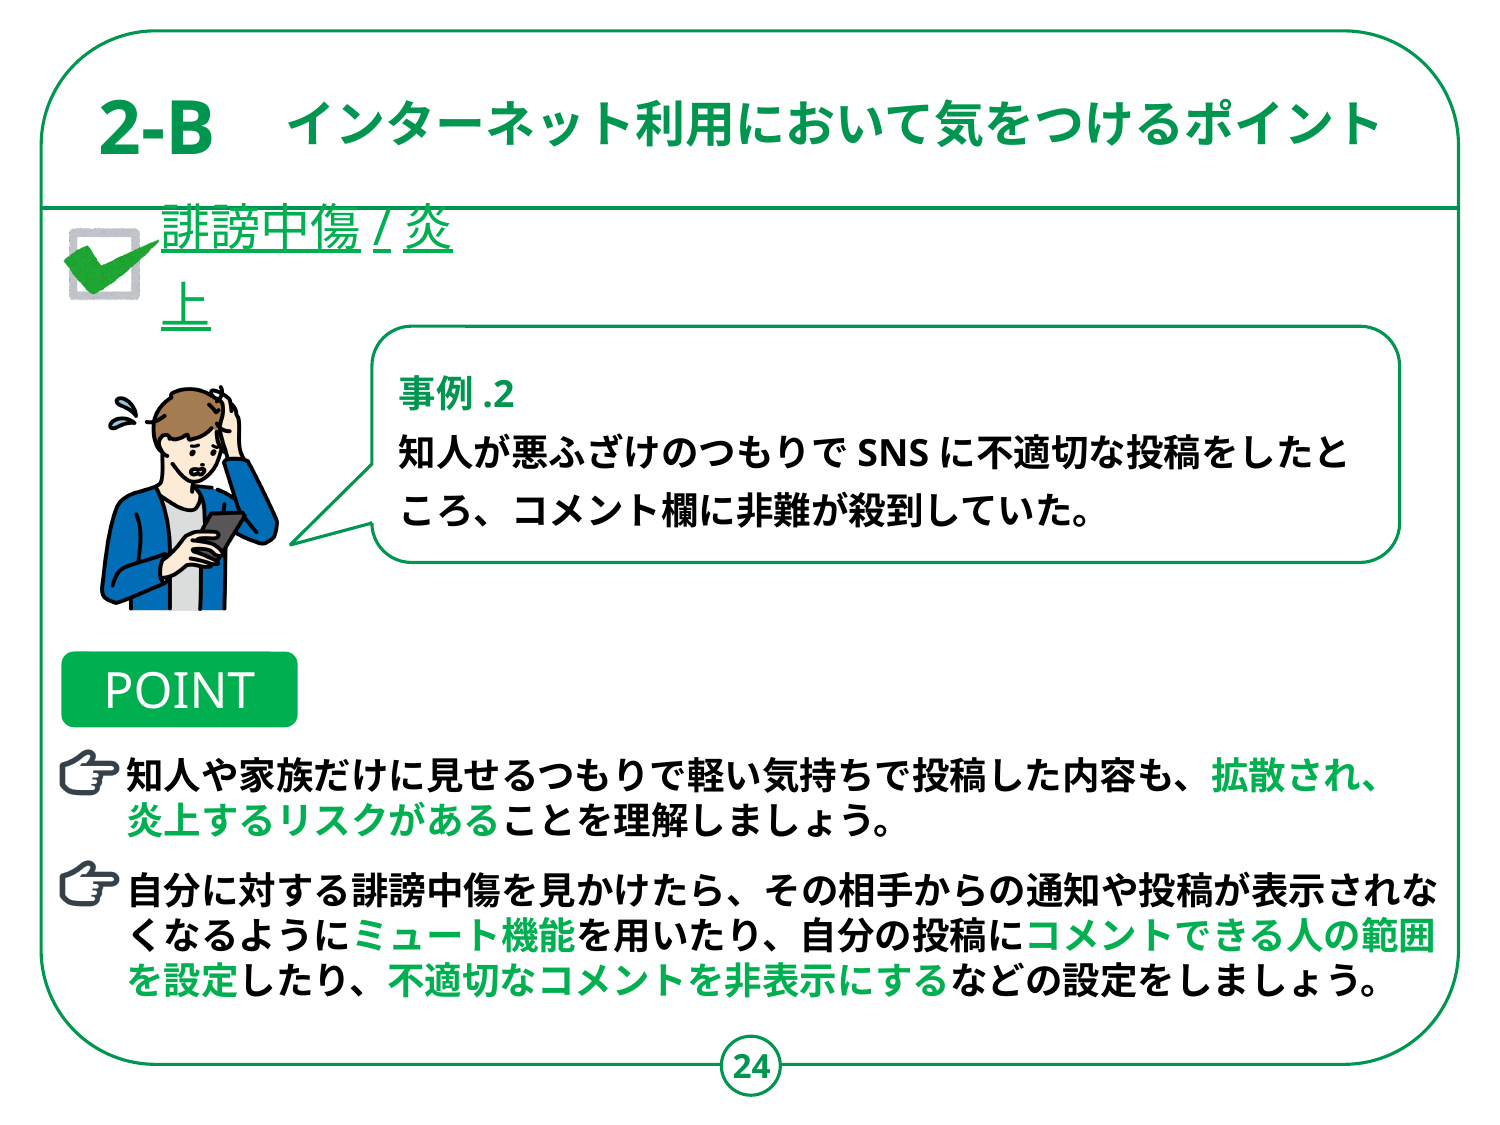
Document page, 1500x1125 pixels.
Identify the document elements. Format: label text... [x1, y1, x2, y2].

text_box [58, 212, 507, 308]
text_box [289, 325, 1401, 564]
text_box 事例.2 知人が悪ふざけのつもりでSNSに不適切な投稿をしたところ、コメント欄に非難が殺到していた。 [383, 349, 1388, 540]
text_box 知人や家族だけに見せるつもりで軽い気持ちで投稿した内容も、拡散され、 炎上するリスクがあることを理解しましょう。 自分に対する誹謗中傷を見かけたら、その相手からの通知や投稿が表示されなくなるようにミュート機能を用いたり、自分の投稿にコメントできる人の範囲を設定したり、不適切なコメントを非表示にするなどの設定をしましょう。 [111, 744, 1470, 1010]
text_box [61, 651, 298, 728]
title インターネット利用において気をつけるポイント [270, 0, 1412, 162]
text_box 2-B [83, 90, 291, 179]
picture [100, 385, 279, 611]
picture [30, 743, 149, 971]
